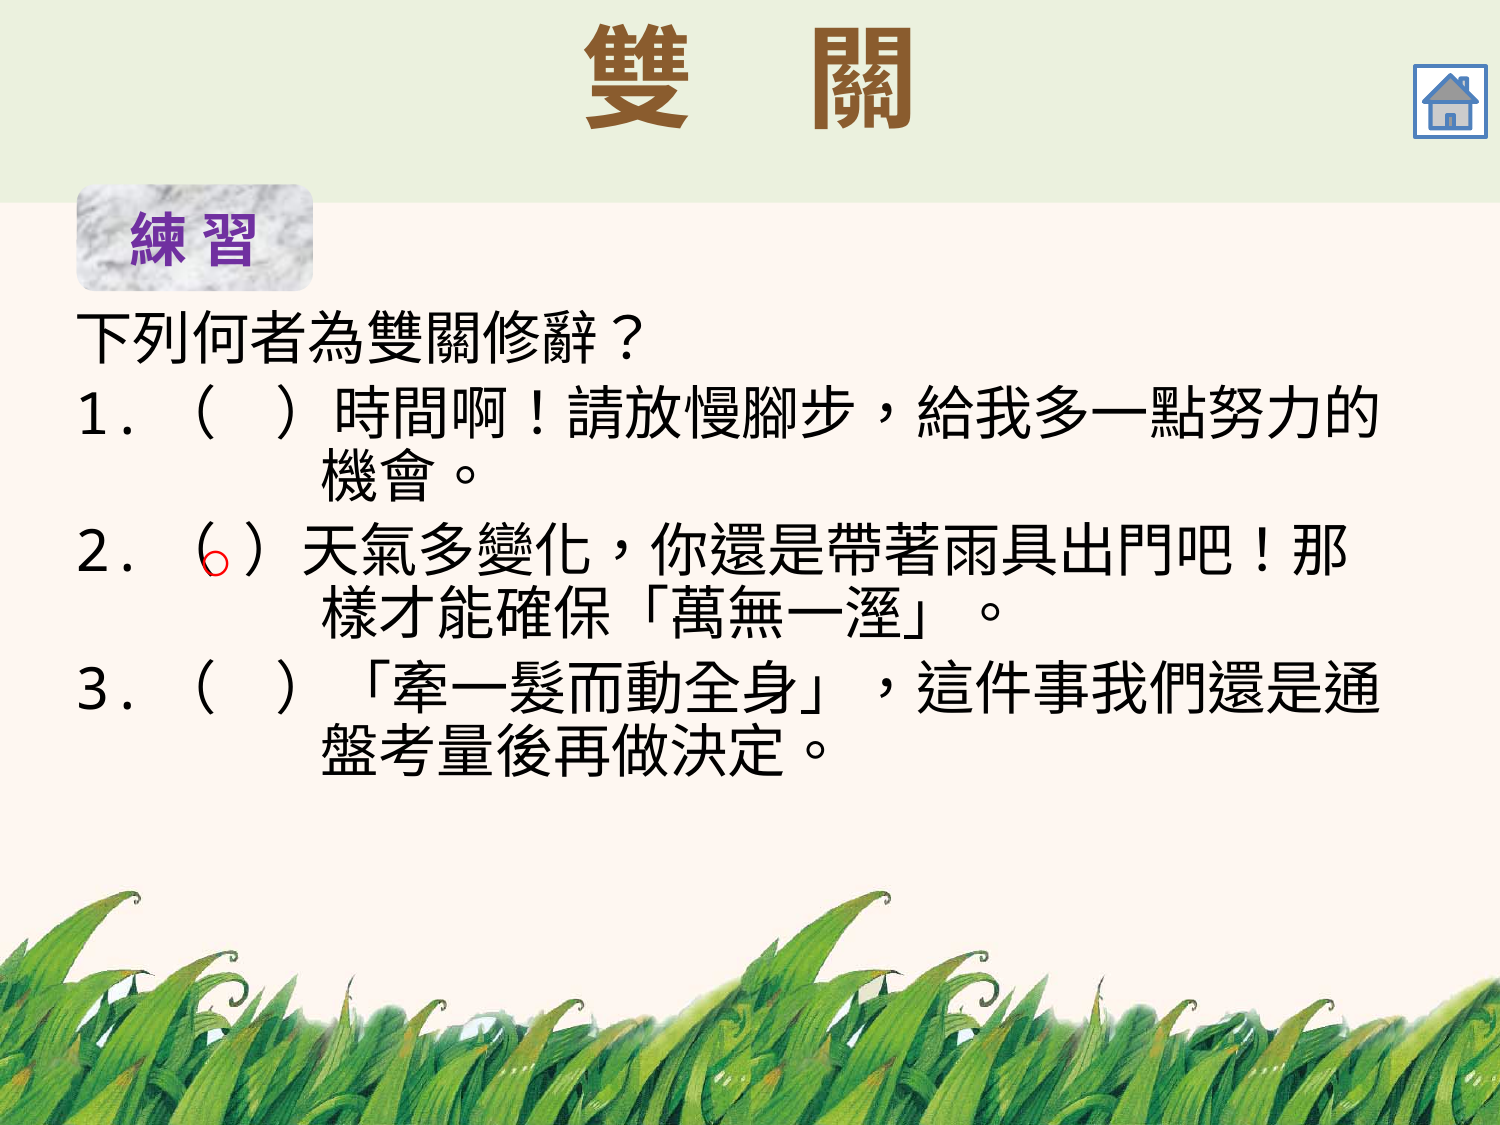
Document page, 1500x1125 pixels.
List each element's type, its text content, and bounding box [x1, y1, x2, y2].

picture [0, 203, 1500, 1125]
text_box ○ [183, 516, 249, 601]
title 雙 關 [0, 0, 1500, 203]
list 下列何者為雙關修辭？ 1.（ ）時間啊！請放慢腳步，給我多一點努力的 機會。 2.（ ）天氣多變化，你還是帶著雨具出門吧！那 樣才能確保「萬無一溼」。 3.（ ）「牽一髮而動全身」，這件事我們還是通 盤考量後再做決定。 [59, 301, 1410, 1045]
text_box [1413, 64, 1488, 139]
text_box 練 習 [76, 184, 313, 292]
